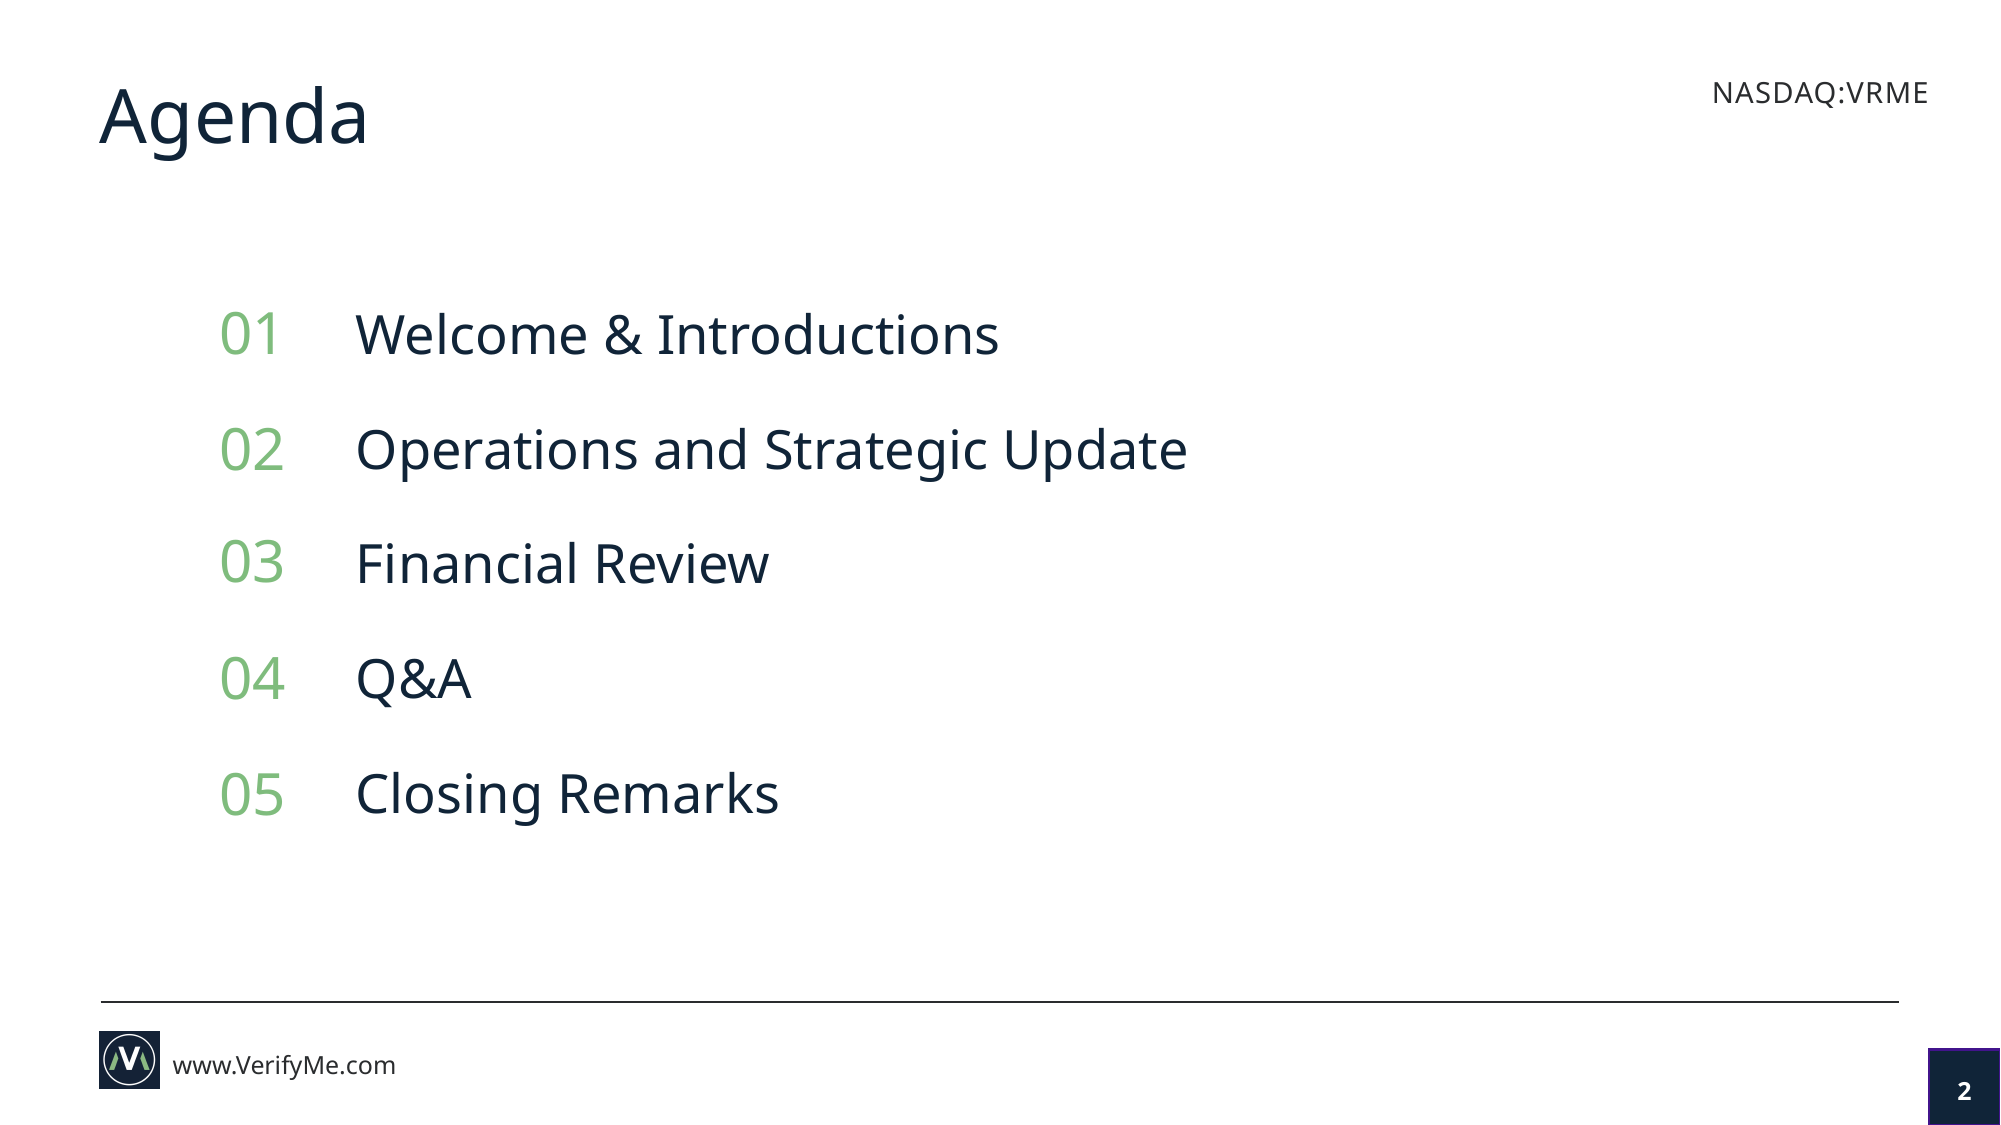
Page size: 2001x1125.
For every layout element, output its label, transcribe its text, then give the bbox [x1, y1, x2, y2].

text_box Welcome & Introductions Operations and Strategic Update Financial Review Q&A Closing Remarks [355, 299, 1349, 825]
text_box 2 [1929, 1060, 2000, 1125]
text_box 03 [219, 531, 348, 595]
text_box www.VerifyMe.com [172, 1049, 496, 1080]
text_box 02 [219, 419, 348, 483]
text_box 01 [219, 303, 348, 367]
text_box NASDAQ:VRME [1251, 74, 1929, 110]
text_box Agenda [99, 95, 1577, 159]
text_box [1928, 1048, 2000, 1125]
text_box 05 [219, 764, 348, 827]
text_box 04 [219, 648, 348, 711]
picture [99, 1031, 160, 1089]
